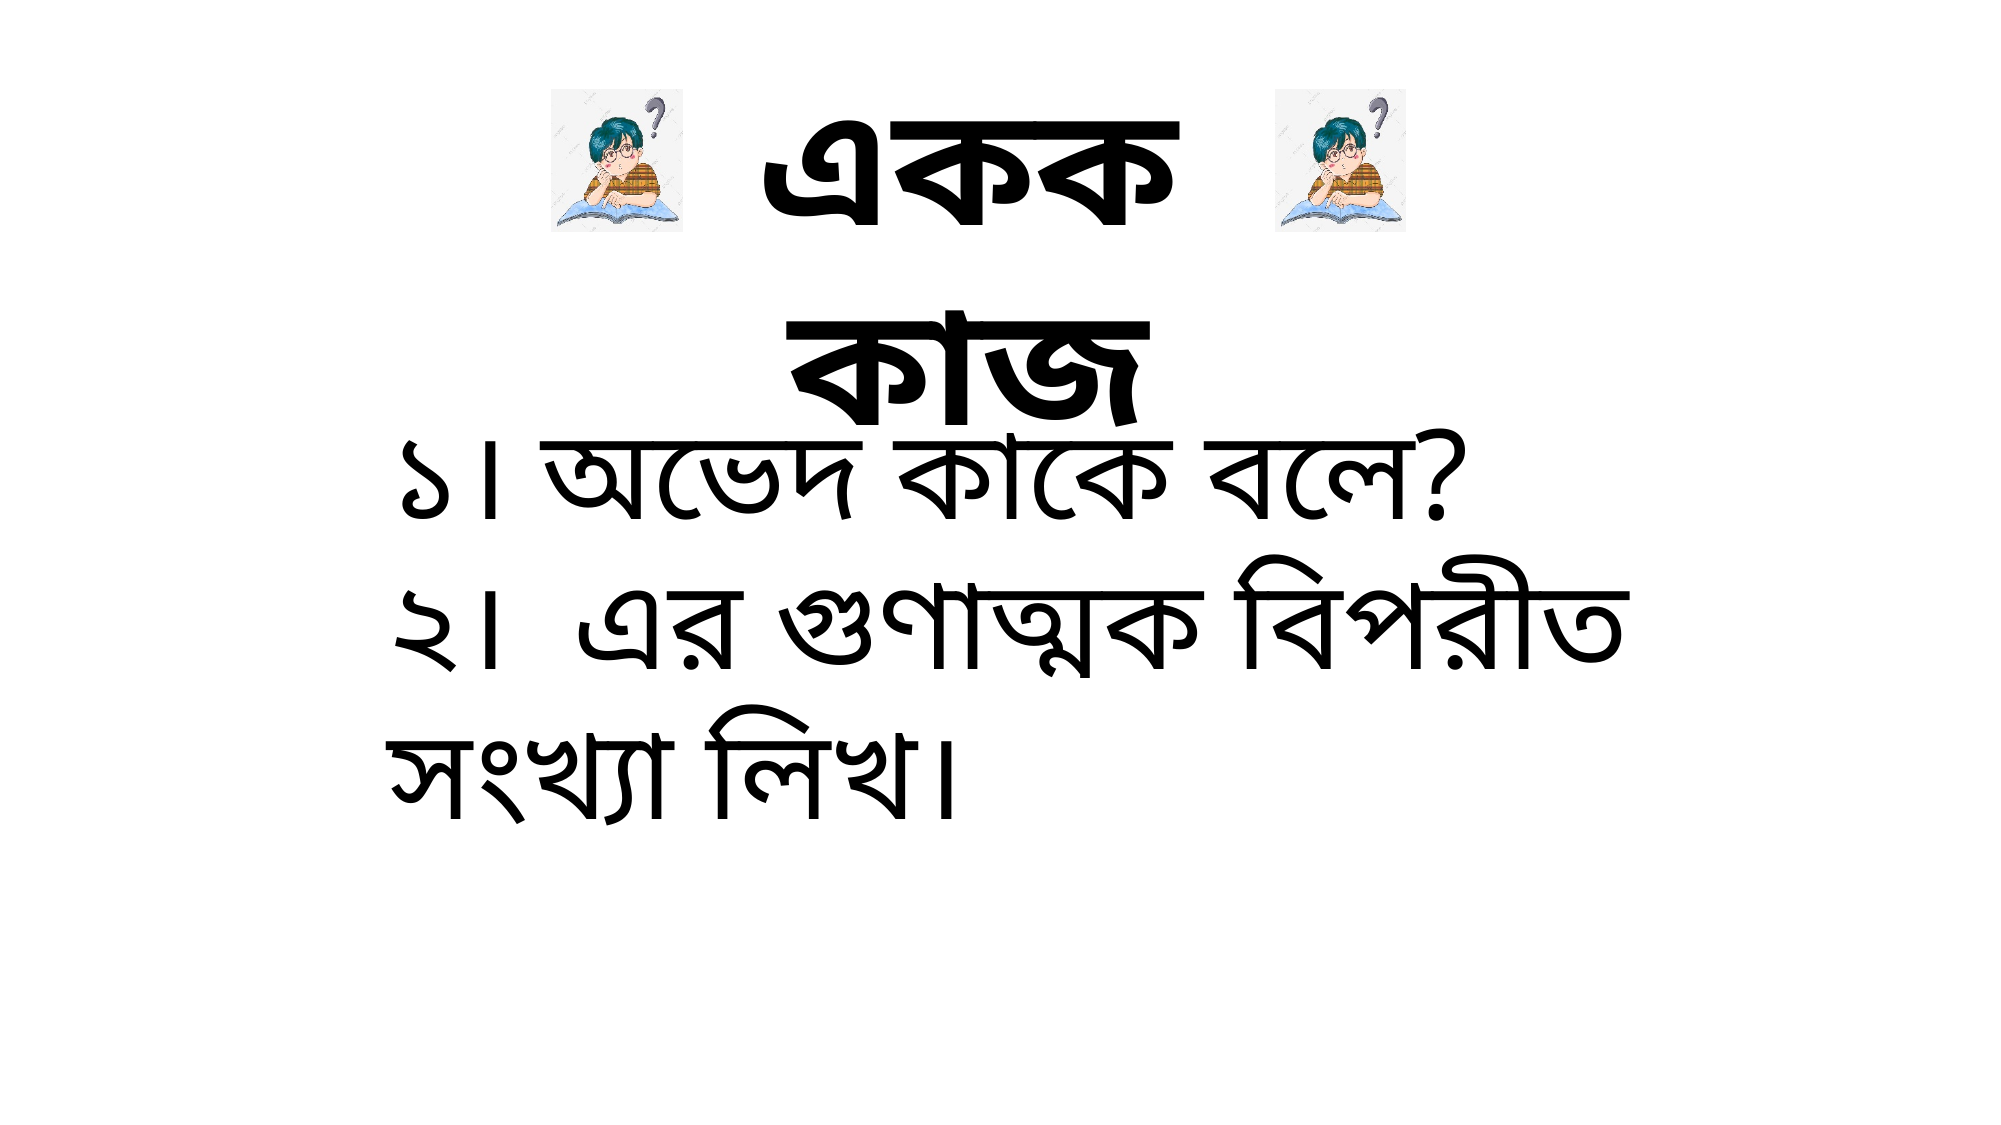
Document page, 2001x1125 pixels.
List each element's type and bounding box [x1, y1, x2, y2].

text_box [551, 51, 1406, 269]
